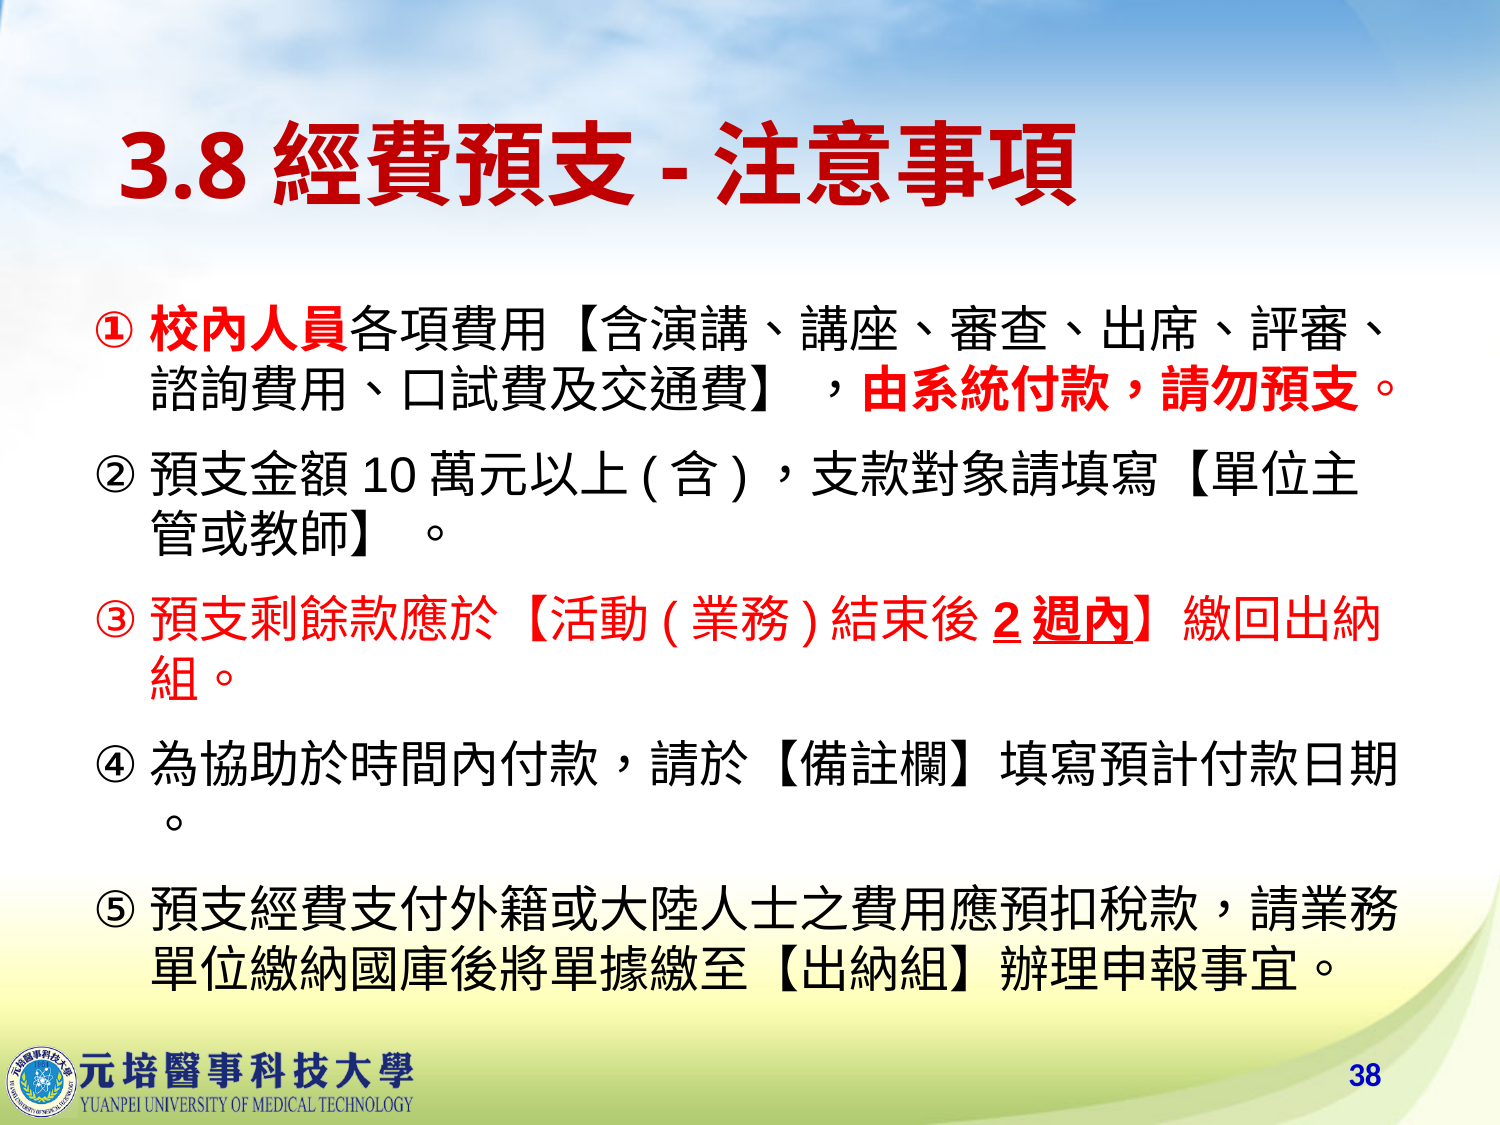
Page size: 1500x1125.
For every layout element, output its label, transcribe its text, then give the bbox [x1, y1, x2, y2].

picture [0, 0, 1500, 1125]
list 校內人員各項費用【含演講、講座、審查、出席、評審、諮詢費用、口試費及交通費】 ，由系統付款，請勿預支。 預支金額10萬元以上(含)，支款對象請填寫【單位主管或教師】 。 預支剩餘款應於【活動(業務)結束後2週內】繳回出納組。 為協助於時間內付款，請於【備註欄】填寫預計付款日期 。 預支經費支付外籍或大陸人士之費用應預扣稅款，請業務單位繳納國庫後將單據繳至【出納組】辦理申報事宜。 [78, 289, 1422, 1036]
slide_number 38 [1059, 1042, 1397, 1103]
title 3.8經費預支-注意事項 [103, 59, 1397, 278]
